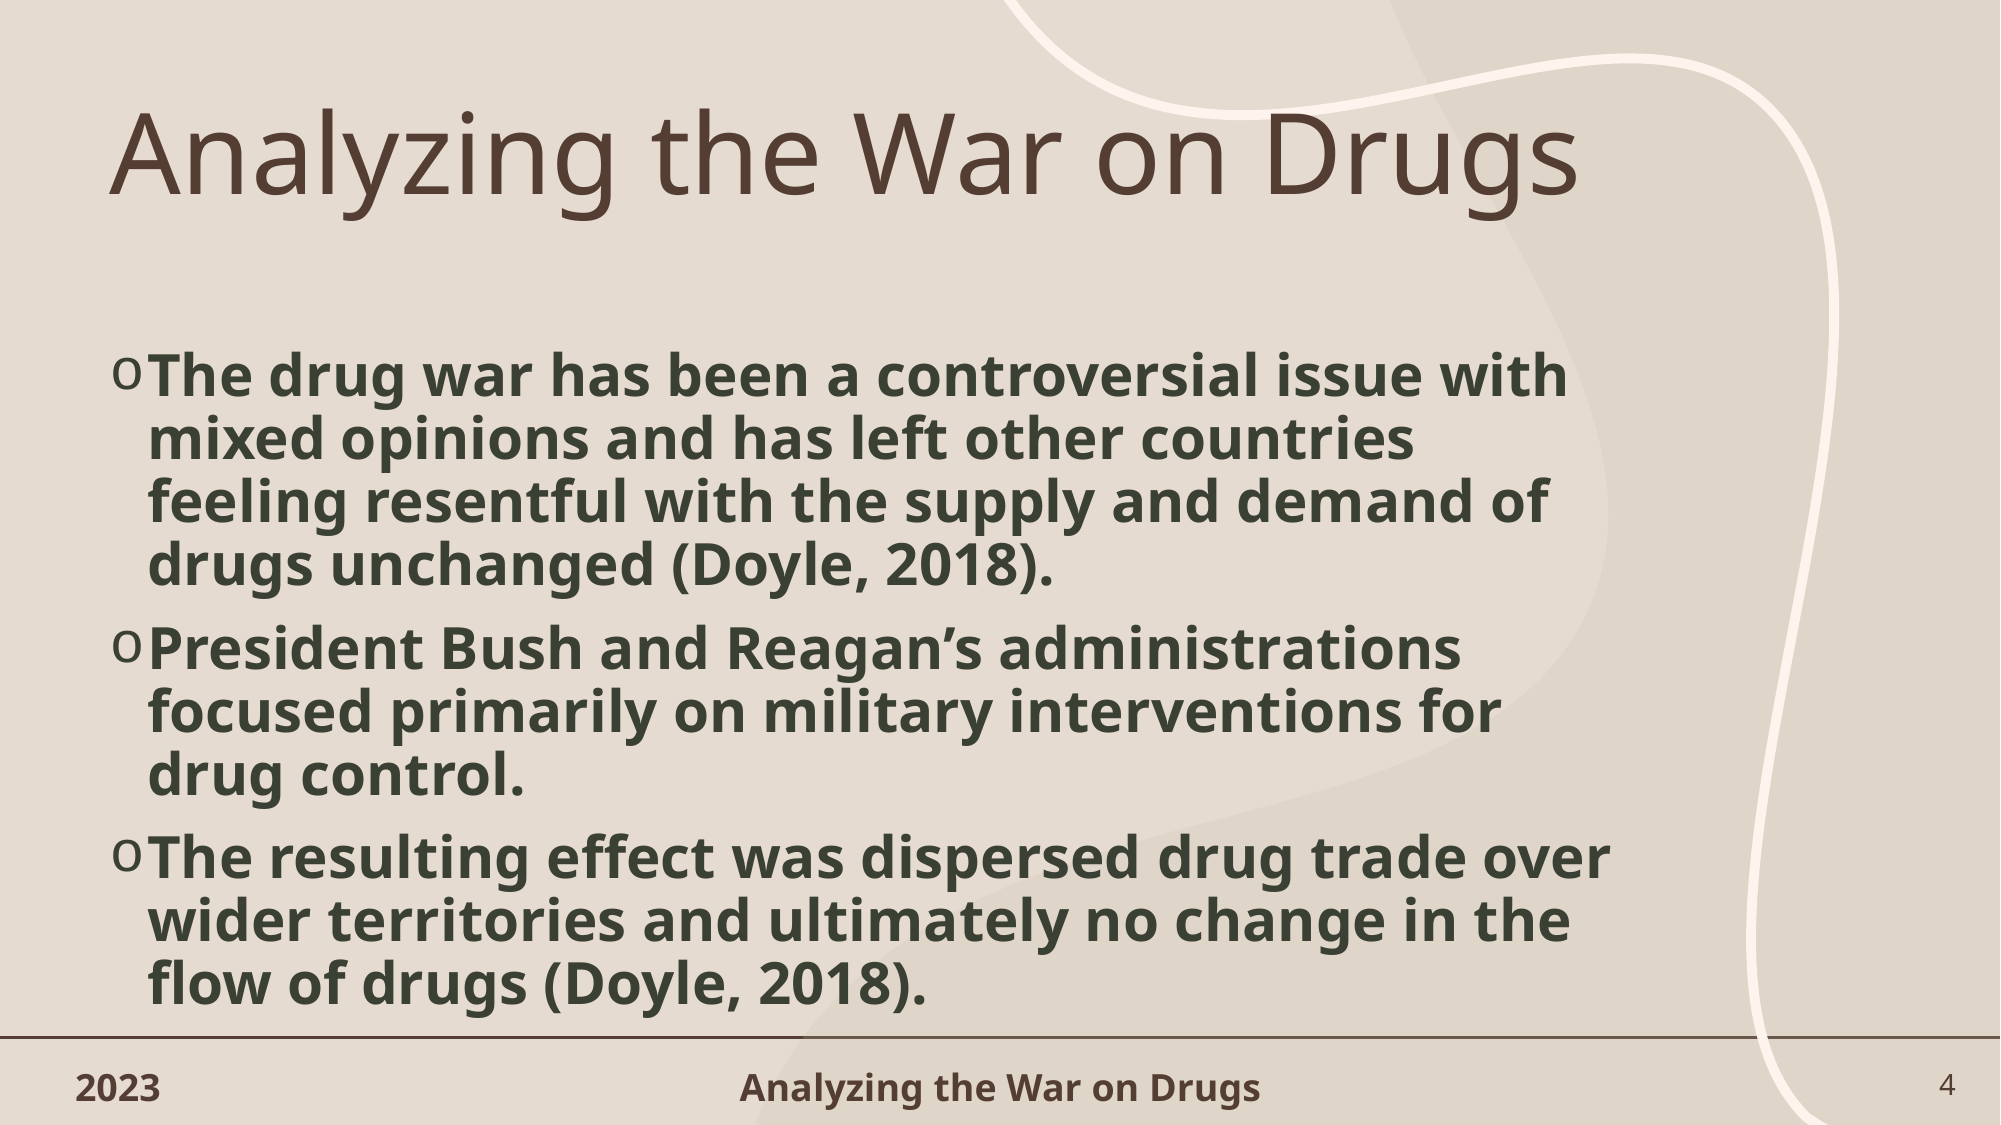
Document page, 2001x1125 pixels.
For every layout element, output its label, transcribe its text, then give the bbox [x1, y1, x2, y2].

list The drug war has been a controversial issue with mixed opinions and has left other countries feeling resentful with the supply and demand of drugs unchanged (Doyle, 2018). President Bush and Reagan’s administrations focused primarily on military interventions for drug control. The resulting effect was dispersed drug trade over wider territories and ultimately no change in the flow of drugs (Doyle, 2018). [94, 338, 1631, 1025]
slide_number 2023 [60, 1060, 222, 1112]
footer Analyzing the War on Drugs [718, 1060, 1283, 1112]
title Analyzing the War on Drugs [94, 13, 1631, 227]
slide_number 4 [1808, 1060, 1971, 1112]
